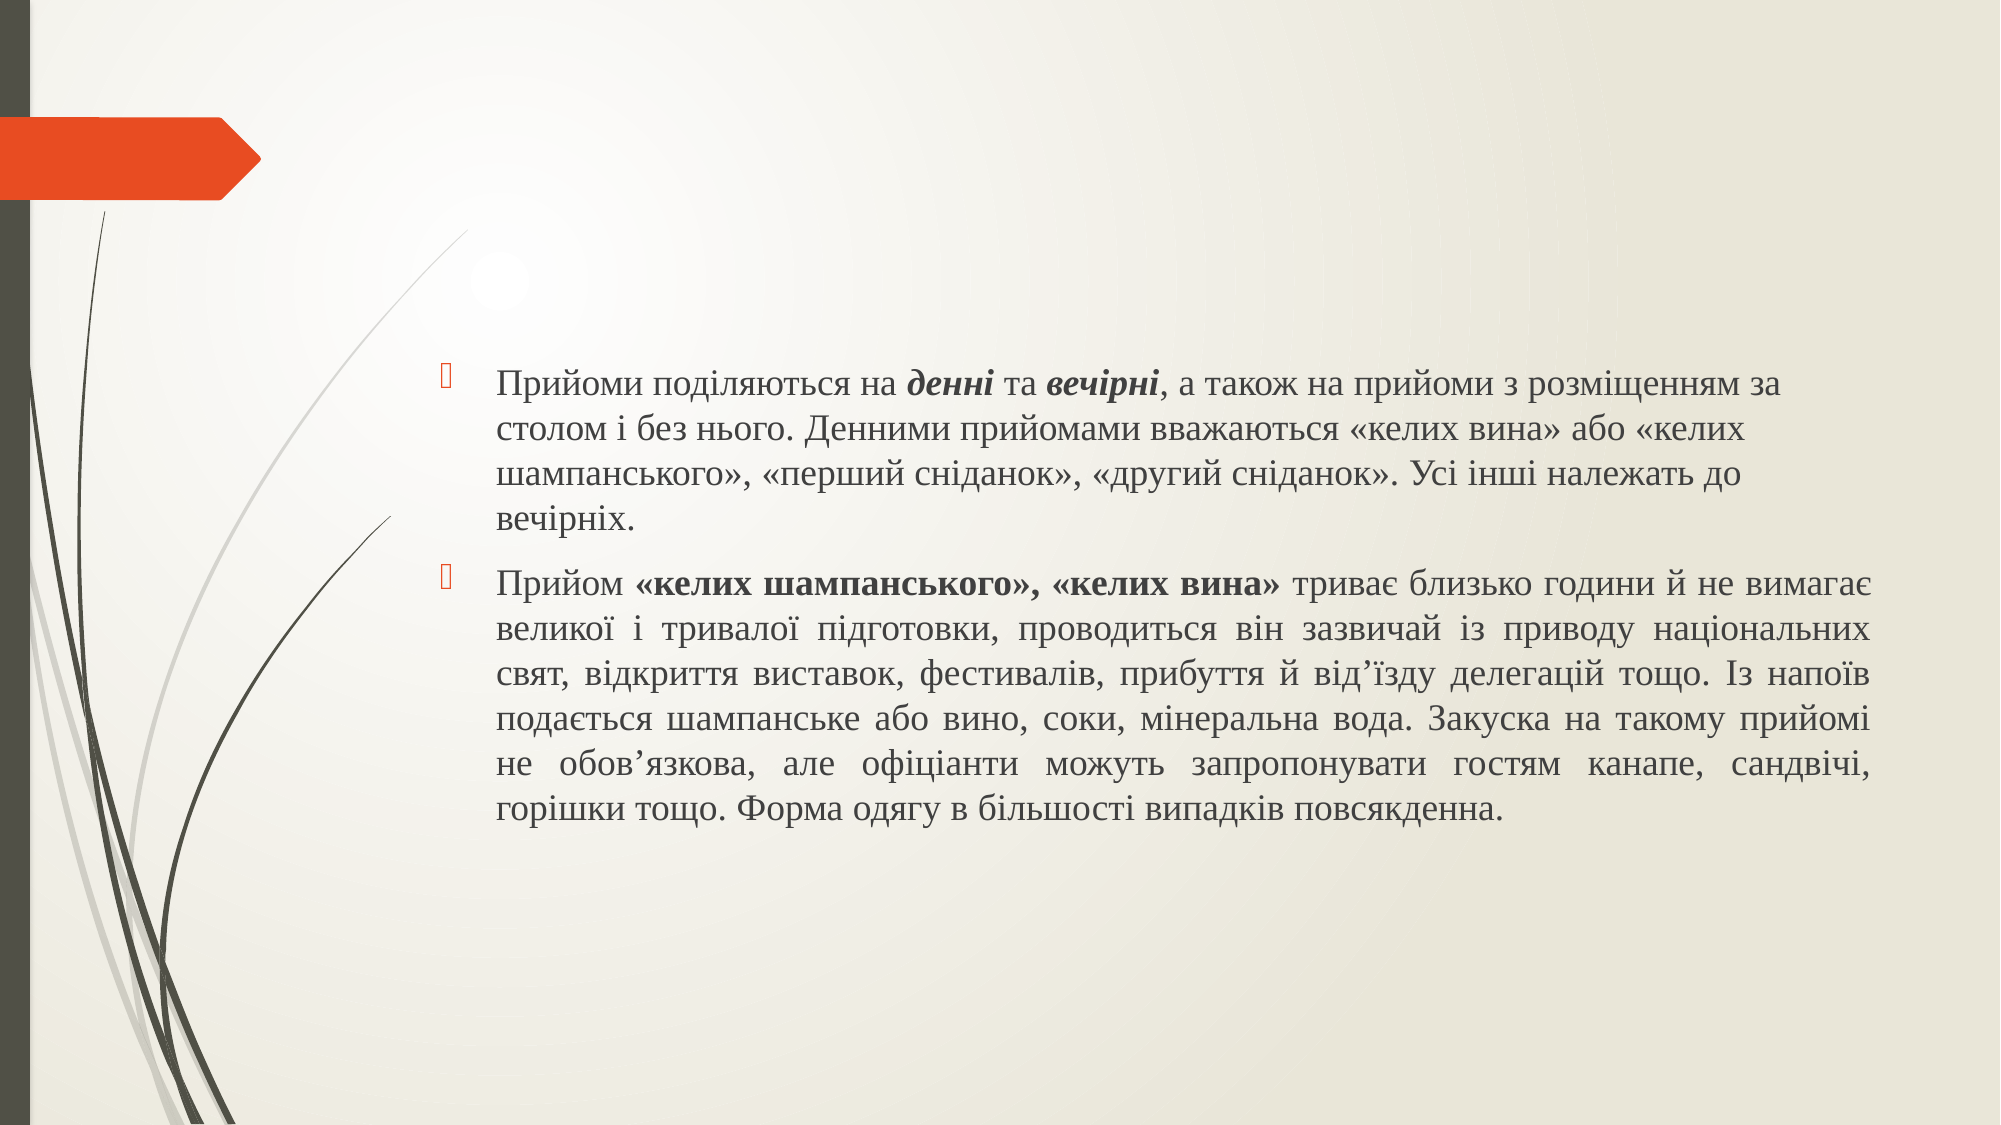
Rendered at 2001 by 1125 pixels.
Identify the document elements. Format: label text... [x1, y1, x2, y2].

list Прийоми поділяються на денні та вечірні, а також на прийоми з розміщенням за столом і без нього. Денними прийомами вважаються «келих вина» або «келих шампанського», «перший сніданок», «другий сніданок». Усі інші належать до вечірніх. Прийом «келих шампанського», «келих вина» триває близько години й не вимагає великої і тривалої підготовки, проводиться він зазвичай із приводу національних свят, відкриття виставок, фестивалів, прибуття й від’їзду делегацій тощо. Із напоїв подається шампанське або вино, соки, мінеральна вода. Закуска на такому прийомі не обов’язкова, але офіціанти можуть запропонувати гостям канапе, сандвічі, горішки тощо. Форма одягу в більшості випадків повсякденна. [424, 350, 1888, 970]
